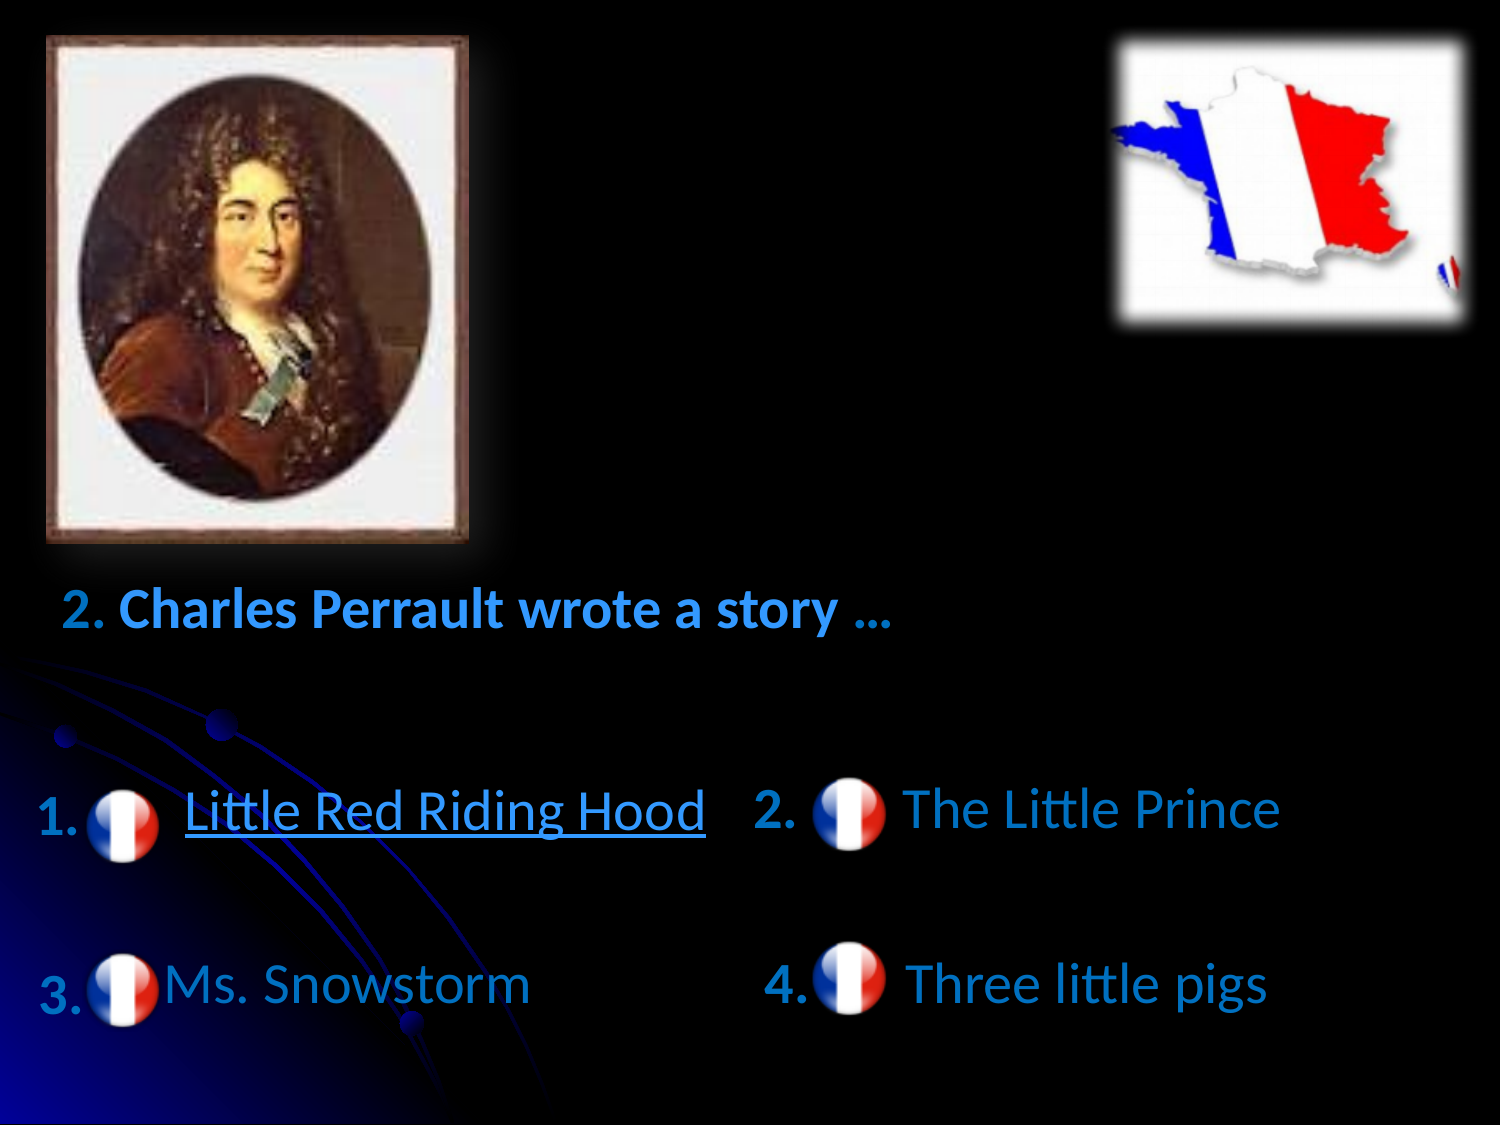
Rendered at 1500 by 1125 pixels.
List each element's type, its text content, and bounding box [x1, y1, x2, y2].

text_box 1. [20, 769, 106, 855]
picture [81, 948, 165, 1032]
text_box 2. Charles Perrault wrote a story … [46, 562, 1372, 648]
picture [808, 937, 891, 1020]
text_box Little Red Riding Hood [159, 764, 750, 850]
picture [808, 773, 891, 856]
text_box 3. [24, 949, 79, 1034]
text_box Ms. Snowstorm [148, 937, 685, 1023]
text_box 2. [738, 763, 825, 848]
text_box Three little pigs [892, 937, 1348, 1023]
picture [1101, 23, 1481, 341]
text_box The Little Prince [888, 763, 1500, 848]
picture [46, 34, 469, 544]
picture [81, 784, 165, 868]
text_box 4. [750, 937, 806, 1023]
